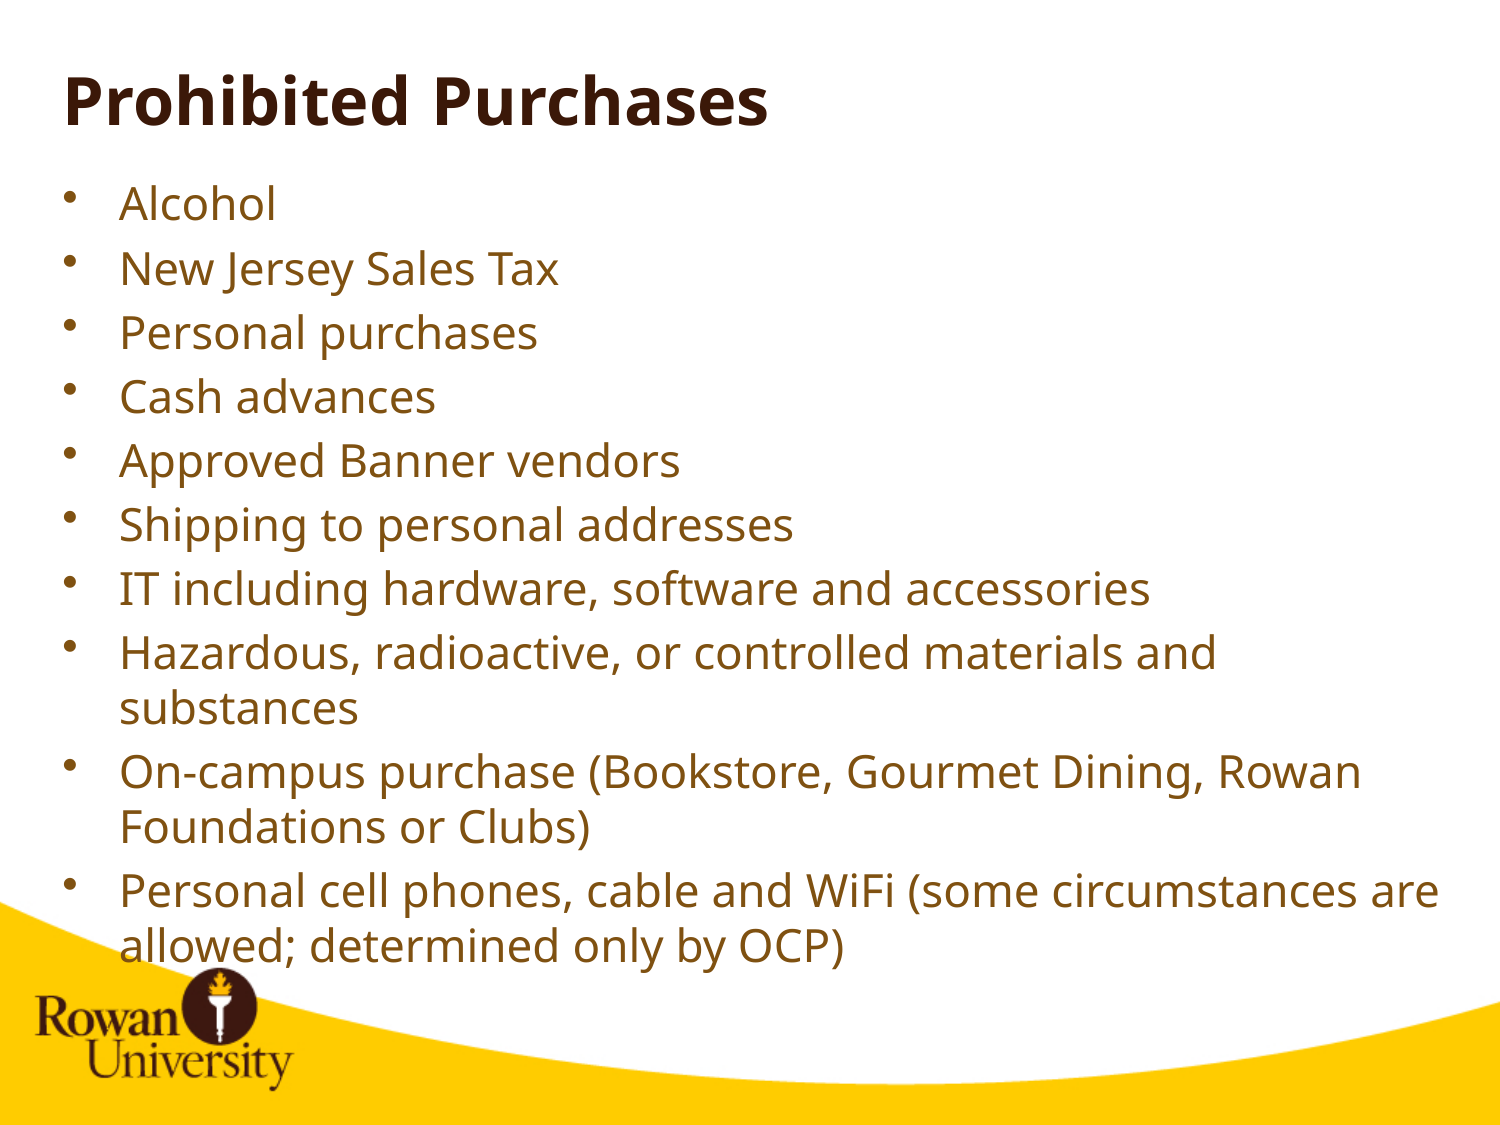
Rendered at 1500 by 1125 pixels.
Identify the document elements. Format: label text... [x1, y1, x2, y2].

picture [0, 0, 1500, 1125]
title Prohibited Purchases [62, 49, 1463, 176]
list Alcohol New Jersey Sales Tax Personal purchases Cash advances Approved Banner vendors Shipping to personal addresses IT including hardware, software and accessories Hazardous, radioactive, or controlled materials and substances On-campus purchase (Bookstore, Gourmet Dining, Rowan Foundations or Clubs) Personal cell phones, cable and WiFi (some circumstances are allowed; determined only by OCP) [62, 174, 1451, 926]
